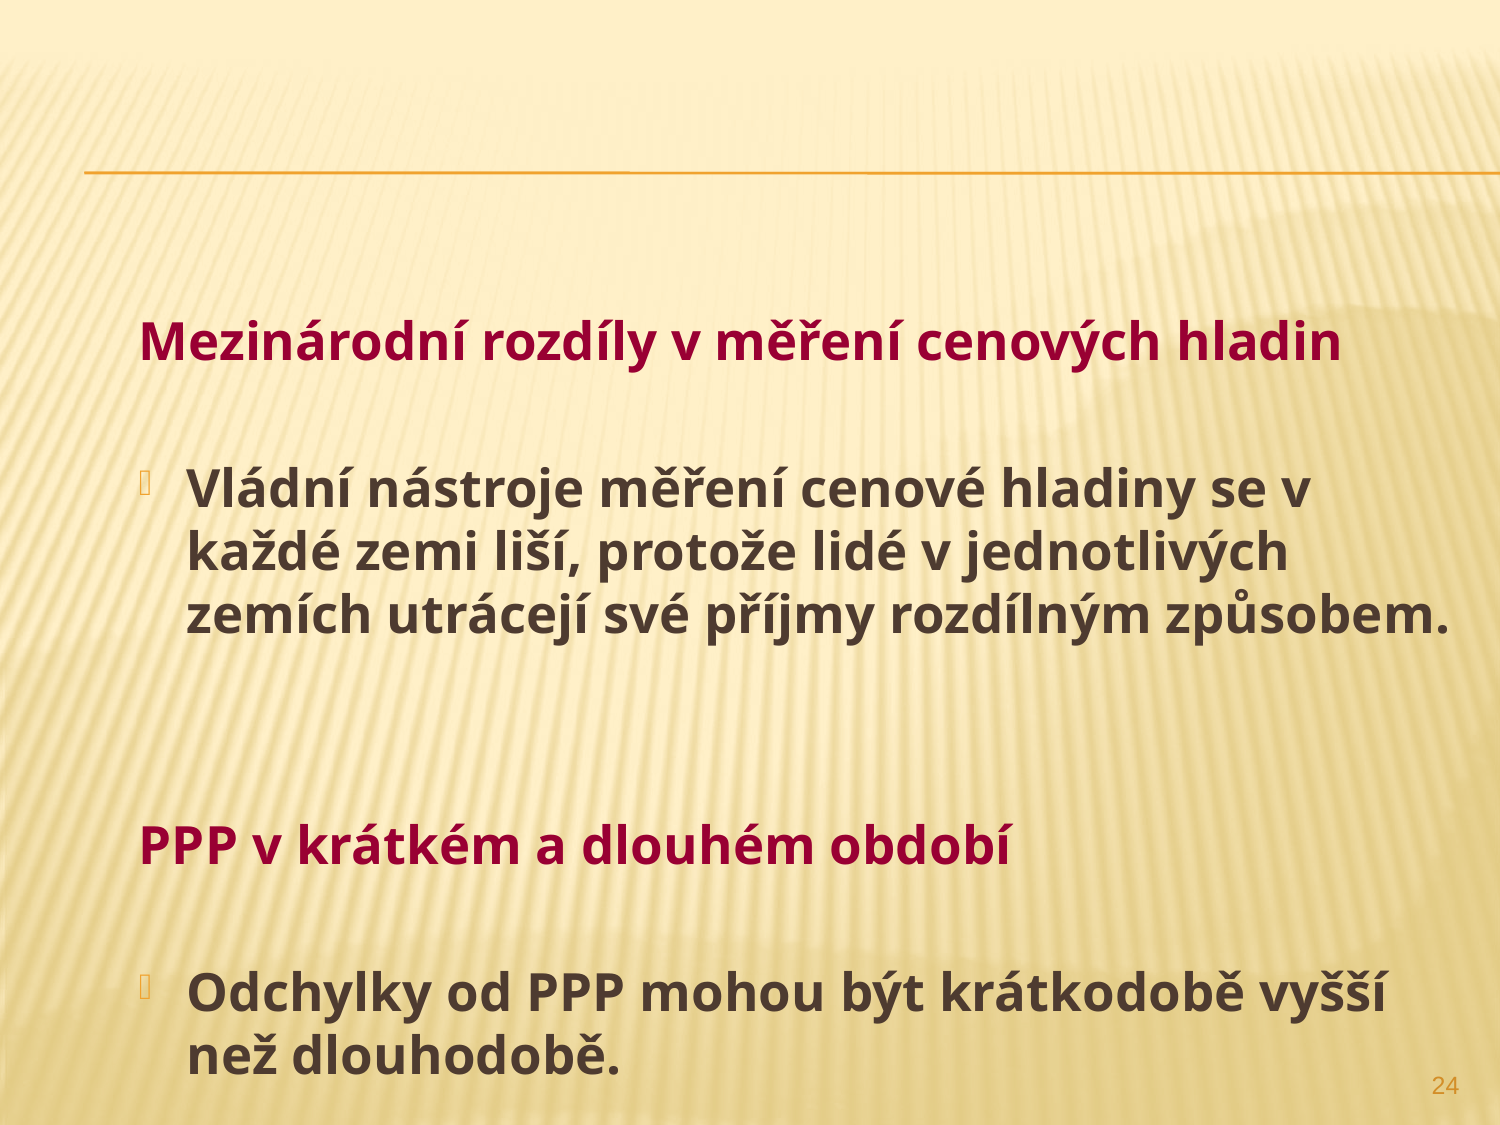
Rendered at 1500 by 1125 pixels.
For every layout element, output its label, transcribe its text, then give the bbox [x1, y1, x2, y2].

slide_number 24 [1350, 1061, 1475, 1103]
list Mezinárodní rozdíly v měření cenových hladin Vládní nástroje měření cenové hladiny se v každé zemi liší, protože lidé v jednotlivých zemích utrácejí své příjmy rozdílným způsobem. PPP v krátkém a dlouhém období Odchylky od PPP mohou být krátkodobě vyšší než dlouhodobě. [123, 299, 1474, 1125]
